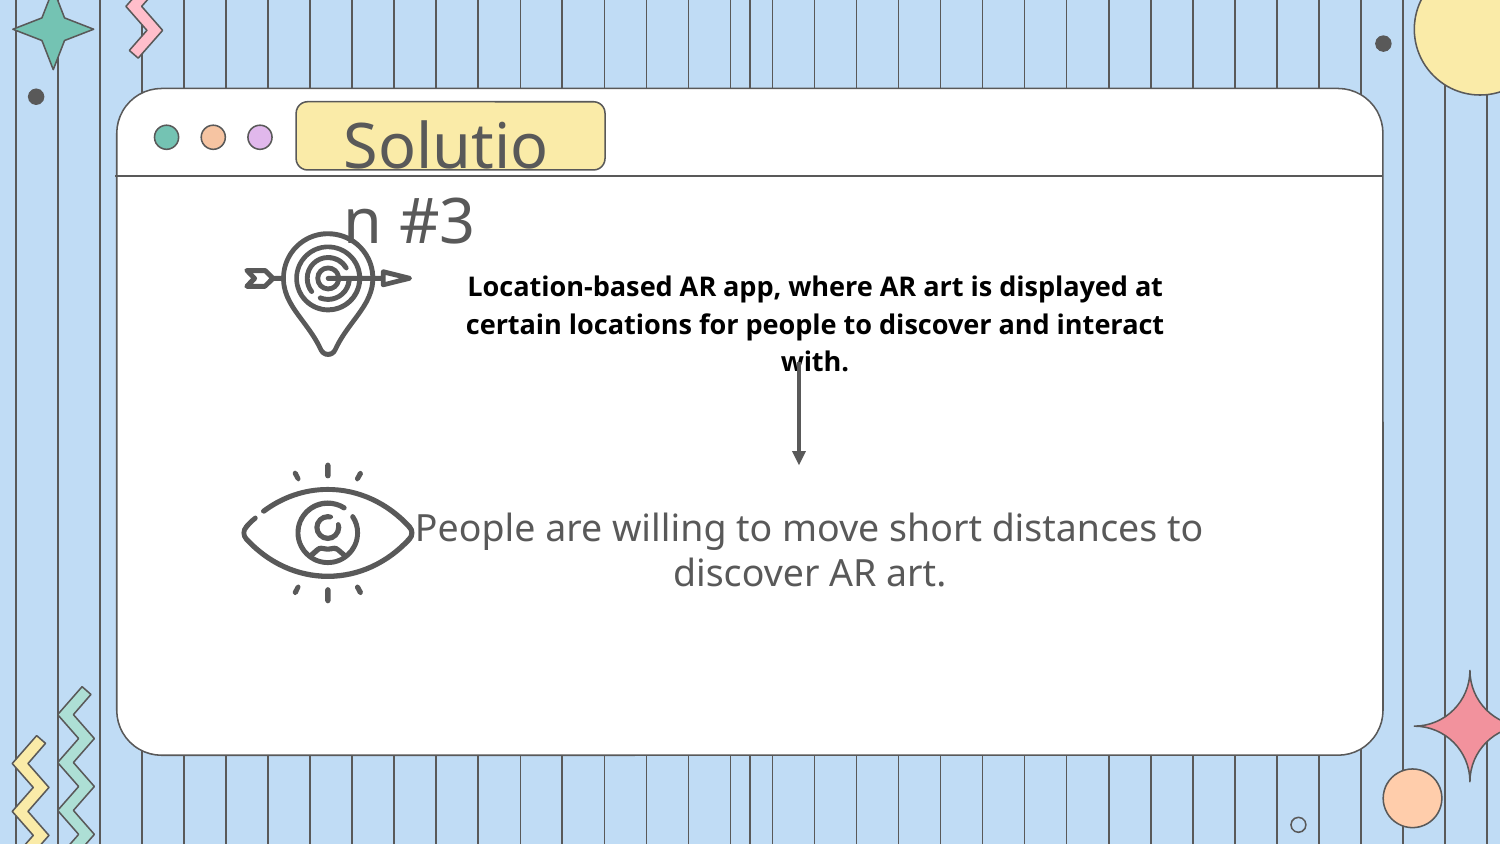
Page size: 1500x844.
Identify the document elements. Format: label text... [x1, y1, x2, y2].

title Solution #3 [328, 90, 595, 159]
subtitle Location-based AR app, where AR art is displayed at certain locations for people to discover and interact with. [448, 249, 1182, 339]
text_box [240, 462, 416, 604]
text_box [296, 101, 606, 170]
subtitle People are willing to move short distances to discover AR art. [419, 488, 1230, 578]
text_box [243, 230, 413, 358]
